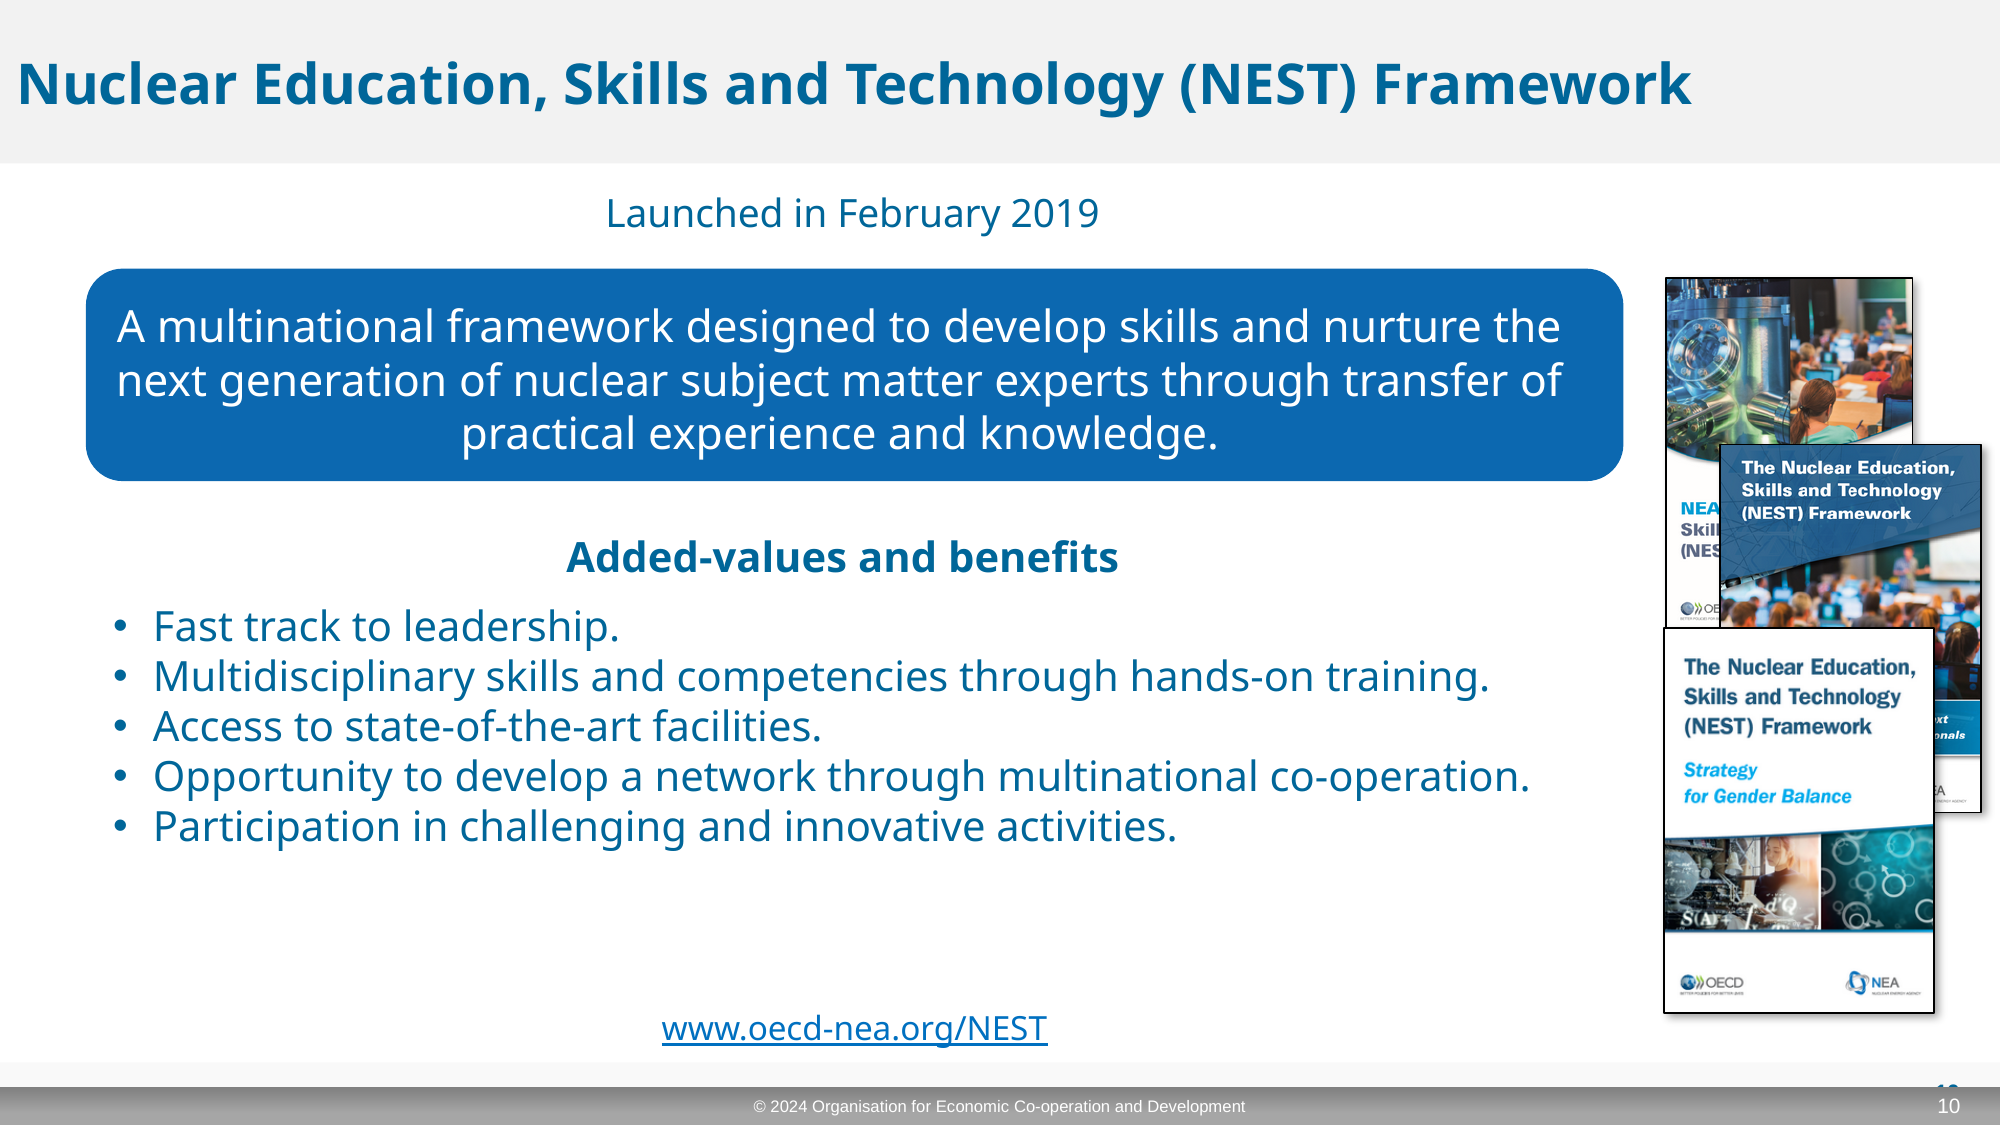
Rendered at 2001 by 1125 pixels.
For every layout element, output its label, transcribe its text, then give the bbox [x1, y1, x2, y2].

text_box Added-values and benefits Fast track to leadership. Multidisciplinary skills and competencies through hands-on training. Access to state-of-the-art facilities. Opportunity to develop a network through multinational co-operation. Participation in challenging and innovative activities. [98, 522, 1599, 858]
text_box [87, 270, 1622, 480]
picture [1666, 278, 1981, 700]
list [1664, 628, 1934, 1013]
text_box Launched in February 2019 [590, 181, 1115, 243]
title Nuclear Education, Skills and Technology (NEST) Framework [1, 15, 2000, 149]
picture [1934, 718, 1942, 723]
text_box www.oecd-nea.org/NEST [646, 999, 1063, 1060]
picture [1934, 755, 1981, 813]
picture [1942, 715, 1947, 723]
